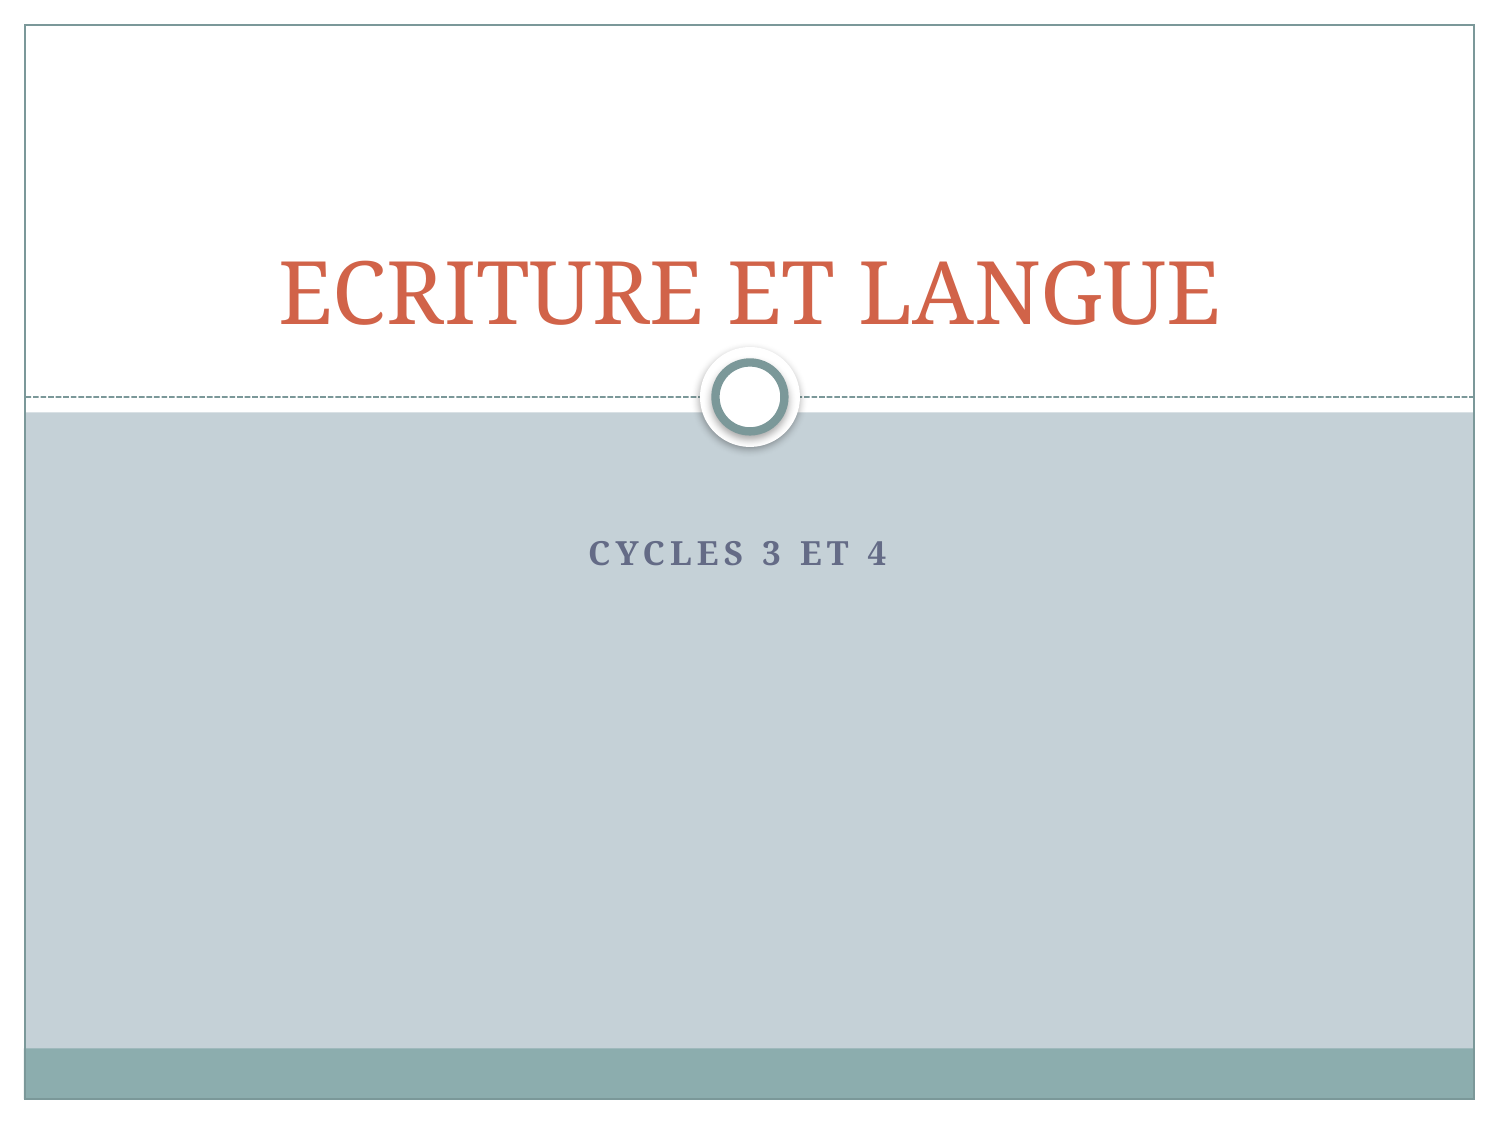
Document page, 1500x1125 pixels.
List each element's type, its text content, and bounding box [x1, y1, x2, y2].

subtitle CYCLES 3 ET 4 [212, 525, 1263, 1071]
title ECRITURE ET LANGUE [112, 62, 1388, 350]
